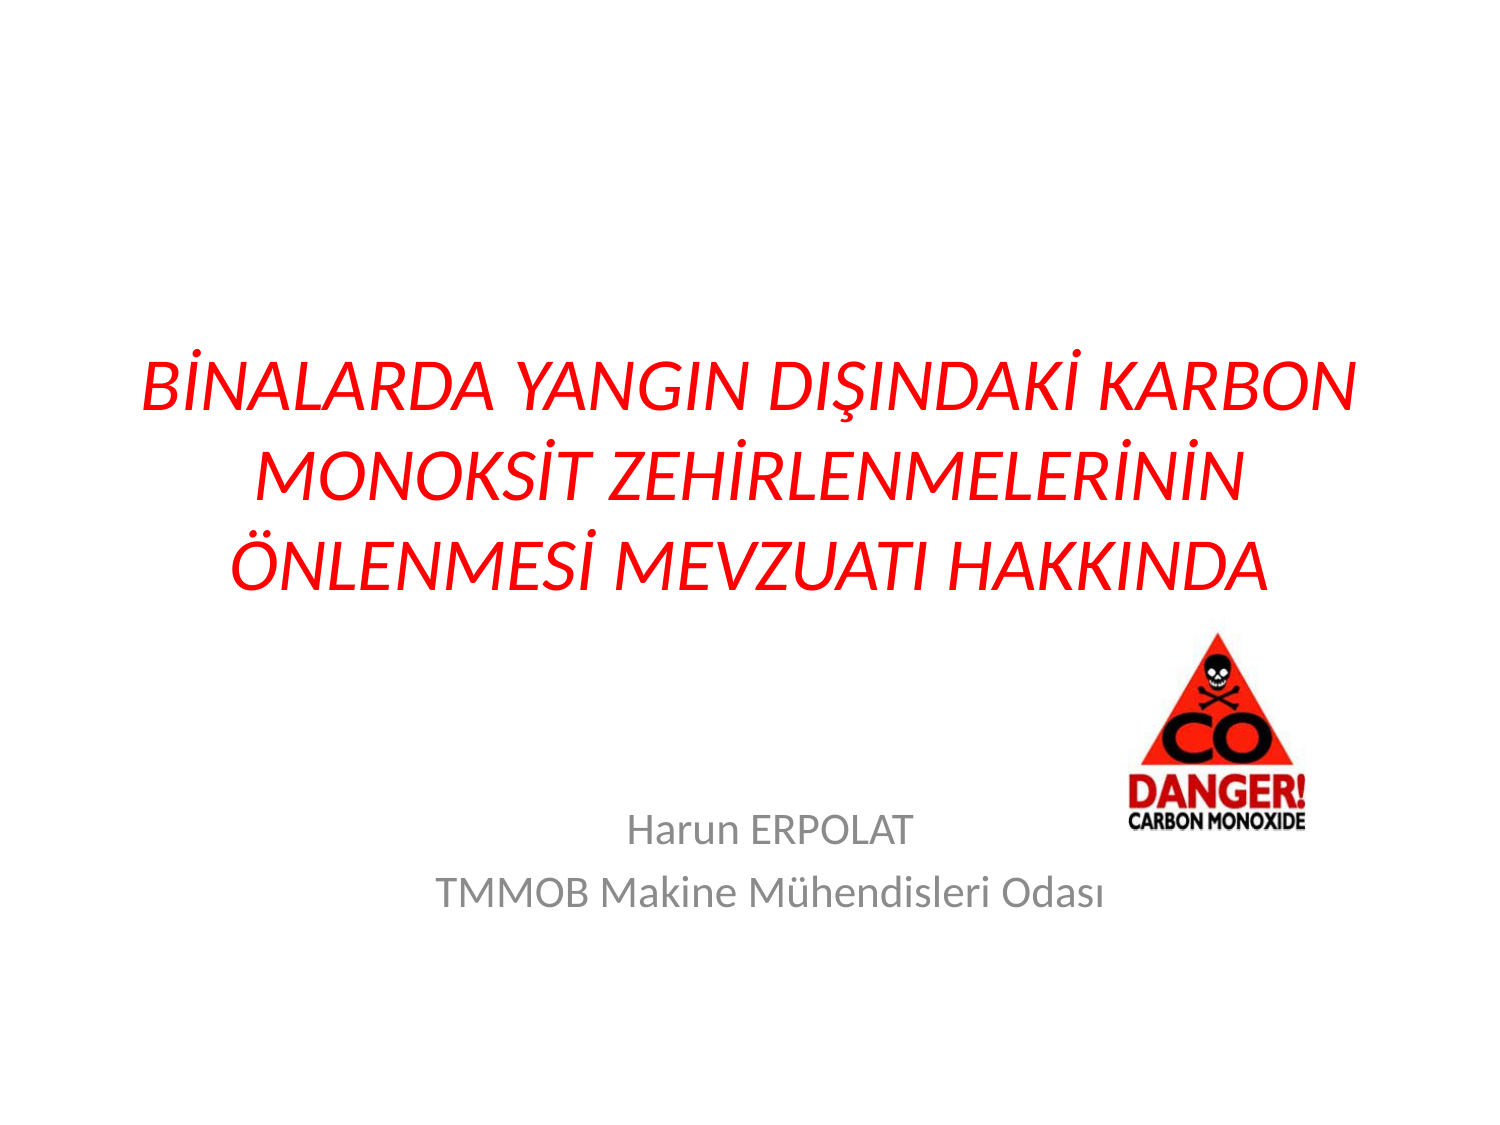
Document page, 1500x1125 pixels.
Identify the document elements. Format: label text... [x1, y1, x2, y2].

title BİNALARDA YANGIN DIŞINDAKİ KARBON MONOKSİT ZEHİRLENMELERİNİN ÖNLENMESİ MEVZUATI HAKKINDA [112, 349, 1388, 591]
picture [1127, 618, 1306, 832]
subtitle Harun ERPOLAT TMMOB Makine Mühendisleri Odası [265, 727, 1275, 925]
